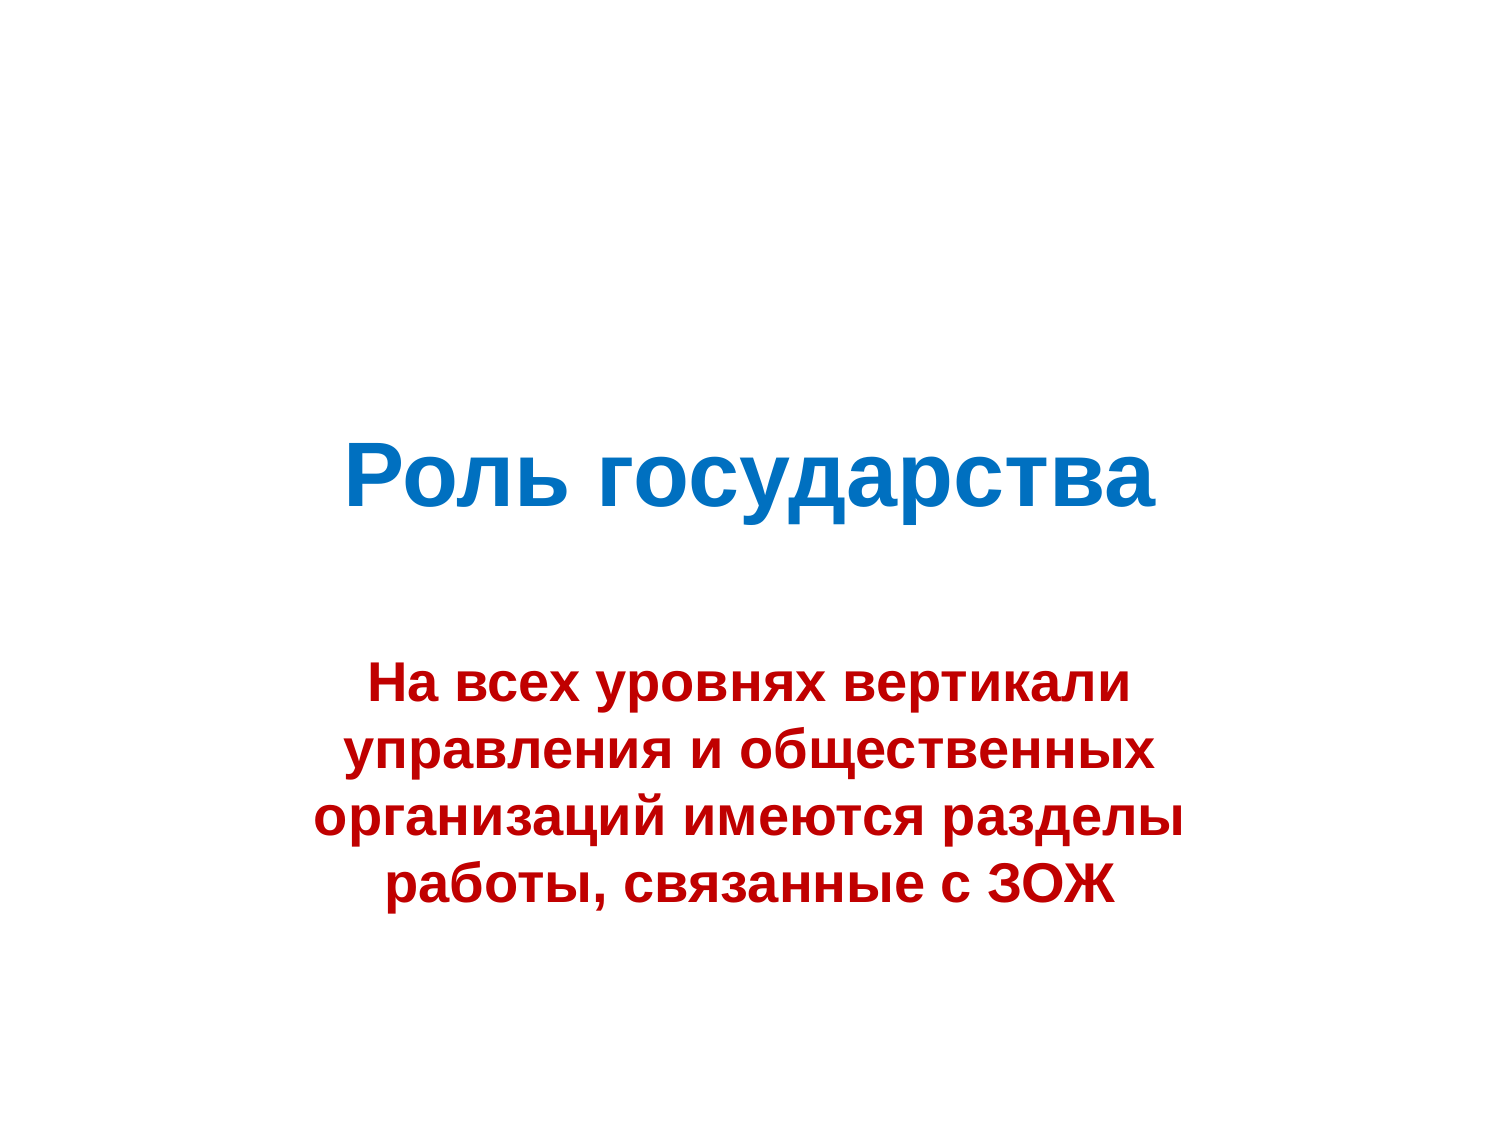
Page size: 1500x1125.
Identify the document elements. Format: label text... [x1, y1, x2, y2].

title Роль государства [112, 349, 1388, 591]
subtitle На всех уровнях вертикали управления и общественных организаций имеются разделы работы, связанные с ЗОЖ [225, 637, 1275, 925]
